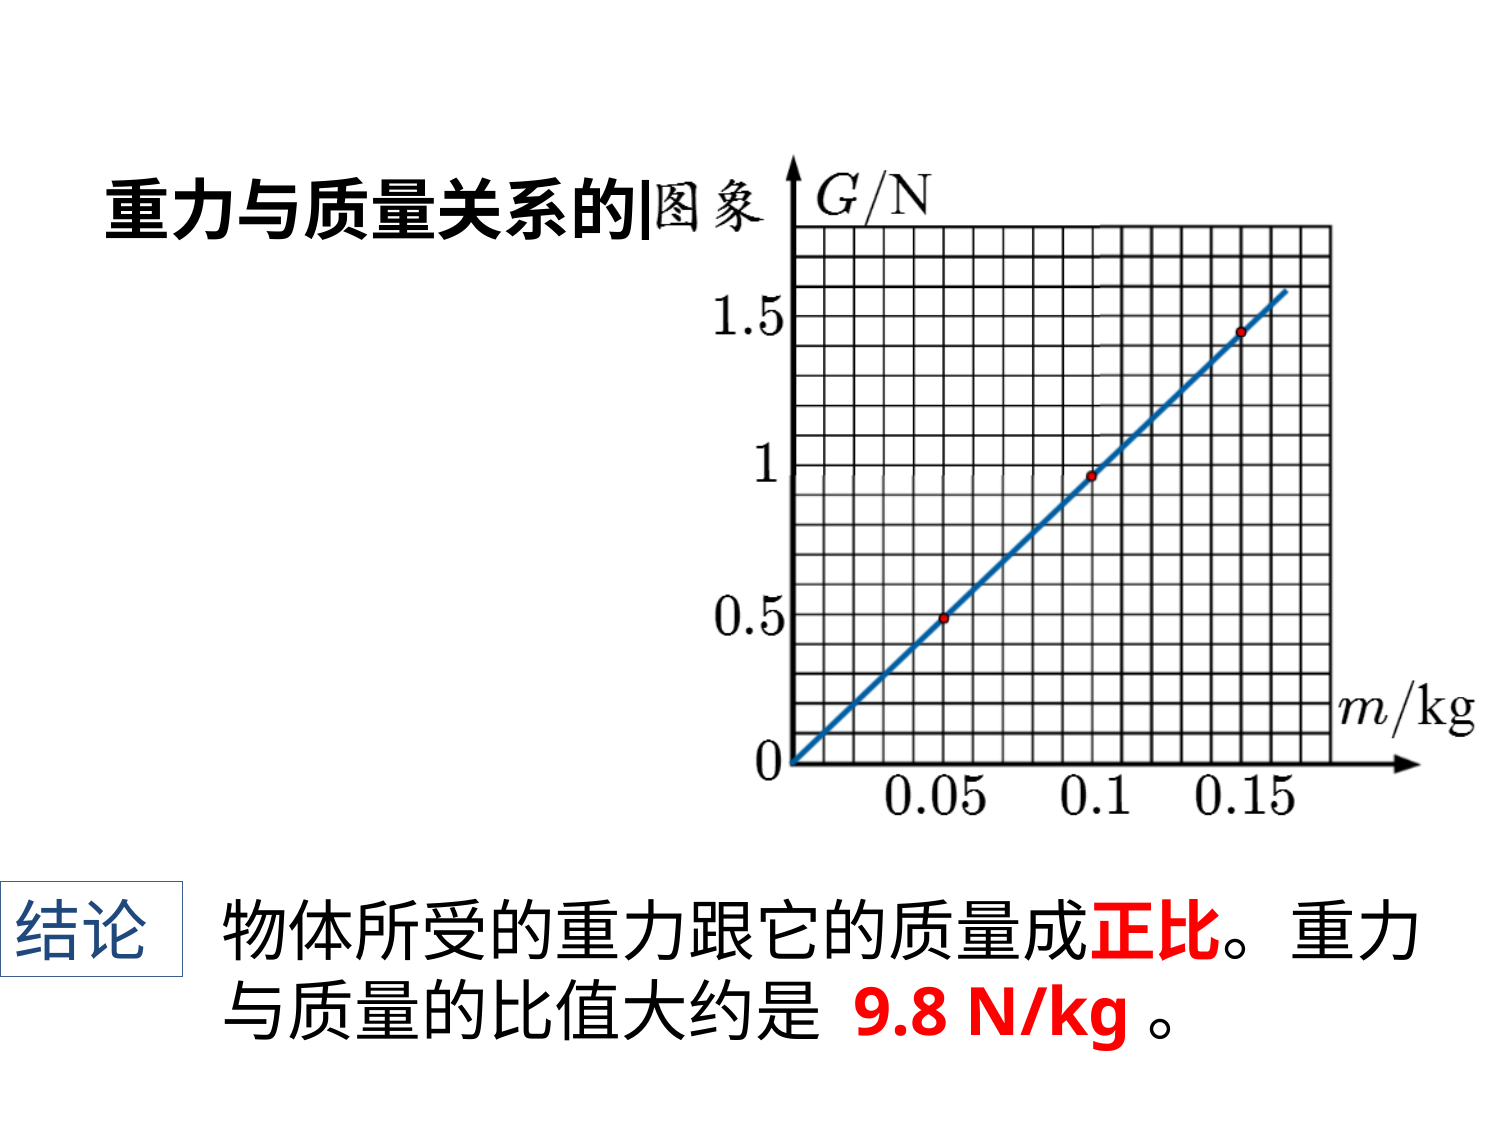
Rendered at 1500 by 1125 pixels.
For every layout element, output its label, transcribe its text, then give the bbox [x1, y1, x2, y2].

text_box 结论 [0, 881, 183, 977]
text_box 物体所受的重力跟它的质量成正比。重力与质量的比值大约是 9.8 N/kg。 [206, 881, 1471, 1057]
text_box 重力与质量关系的图象 [88, 160, 643, 256]
picture [648, 136, 1500, 847]
